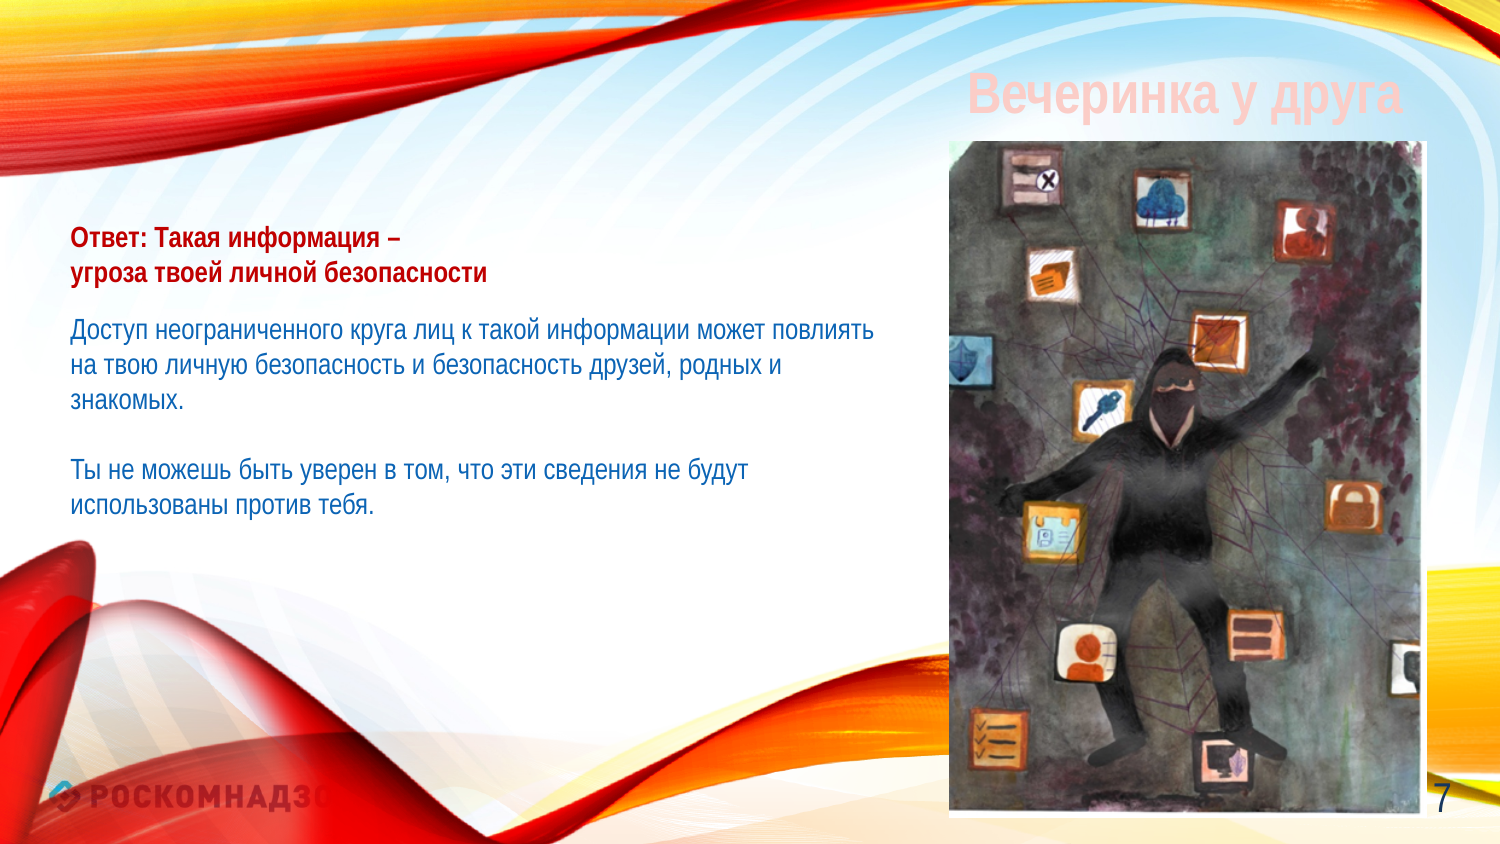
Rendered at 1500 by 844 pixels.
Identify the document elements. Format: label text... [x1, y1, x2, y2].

picture [0, 0, 1500, 844]
text_box Вечеринка у друга [327, 48, 1418, 233]
text_box Ответ: Такая информация – угроза твоей личной безопасности [55, 211, 948, 296]
slide_number 6 [1417, 766, 1456, 827]
text_box Доступ неограниченного круга лиц к такой информации может повлиять на твою личную безопасность и безопасность друзей, родных и знакомых. Ты не можешь быть уверен в том, что эти сведения не будут использованы против тебя. [55, 303, 903, 528]
